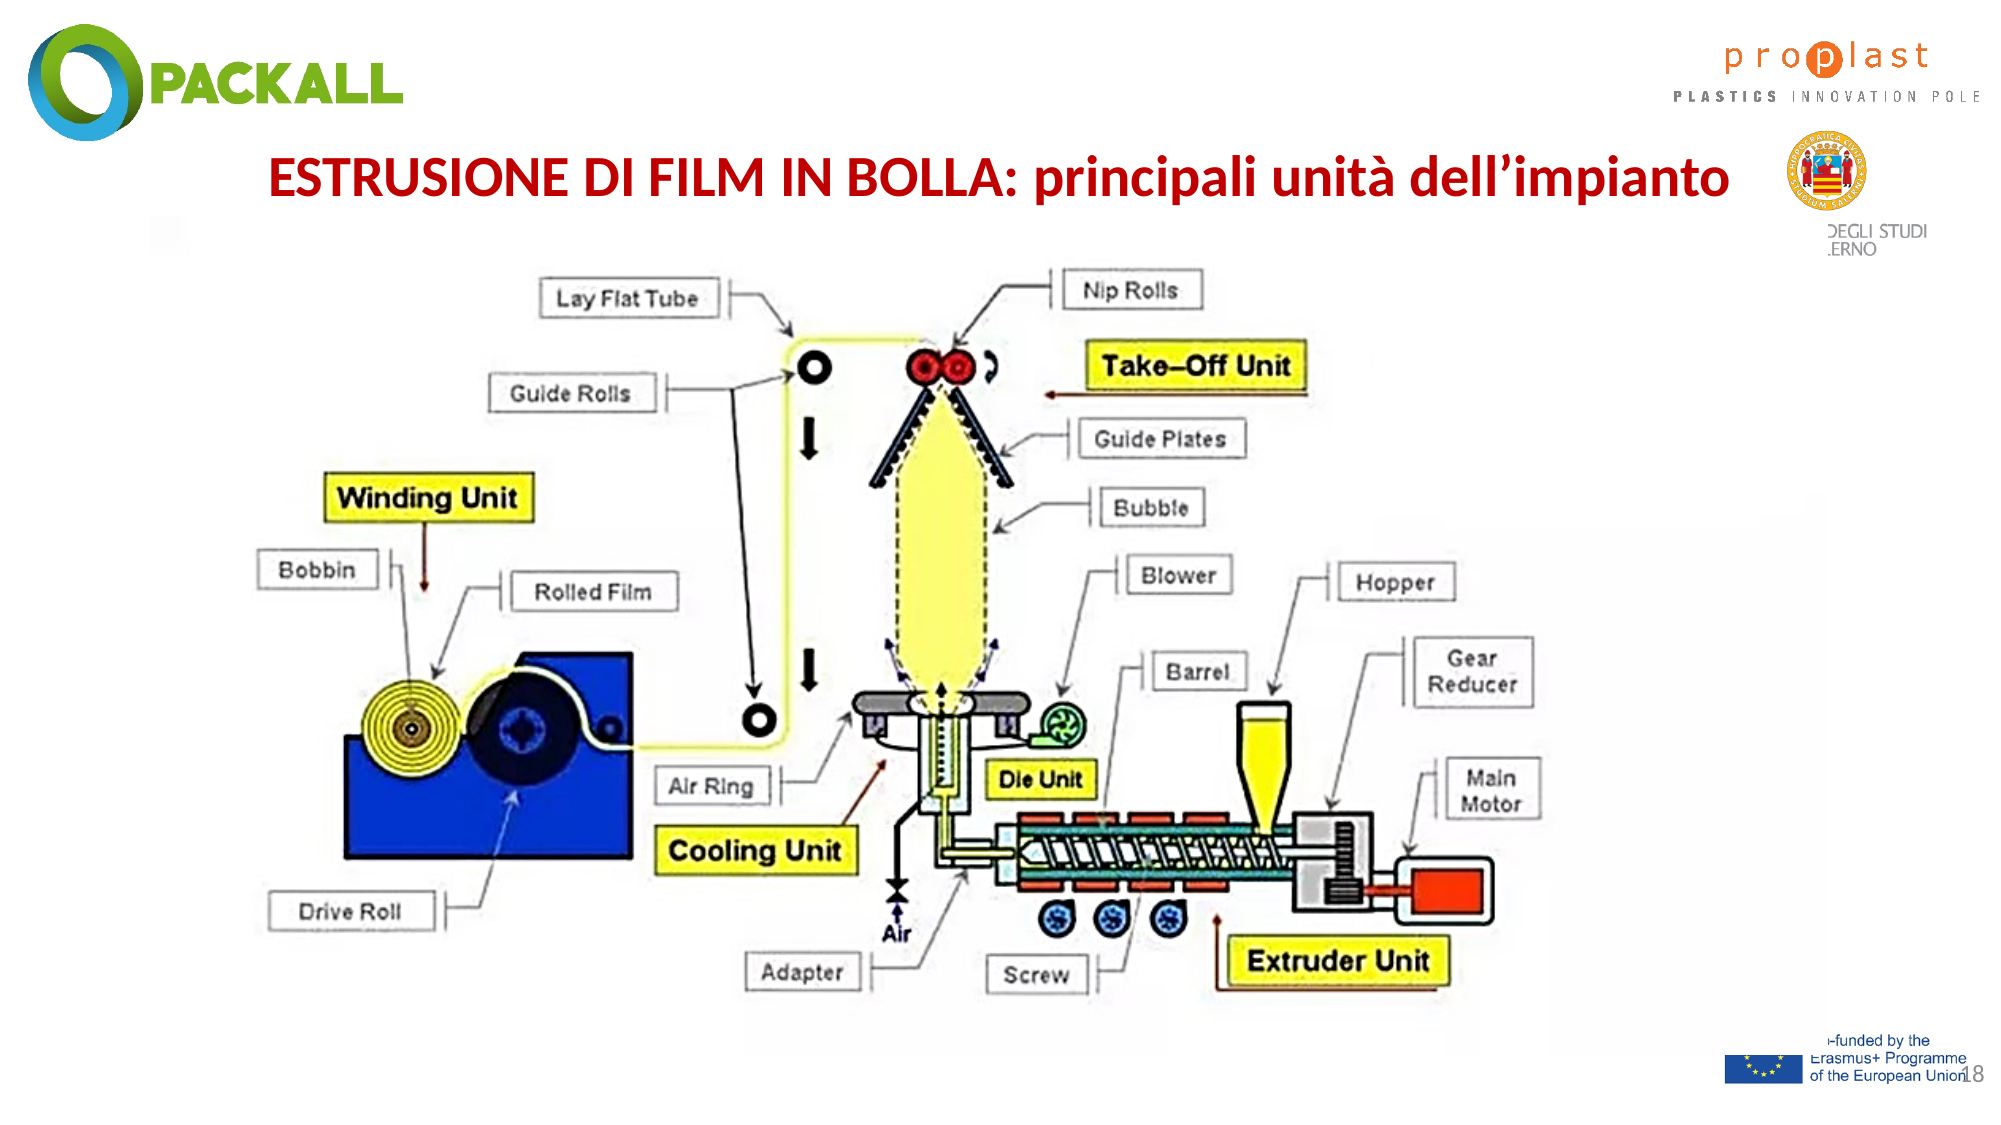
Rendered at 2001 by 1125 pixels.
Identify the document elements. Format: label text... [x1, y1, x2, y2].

picture [1674, 24, 1979, 119]
picture [28, 24, 403, 143]
text_box ESTRUSIONE DI FILM IN BOLLA: principali unità dell’impianto [234, 130, 1766, 216]
slide_number 18 [1550, 1042, 2000, 1103]
picture [149, 129, 1979, 1055]
